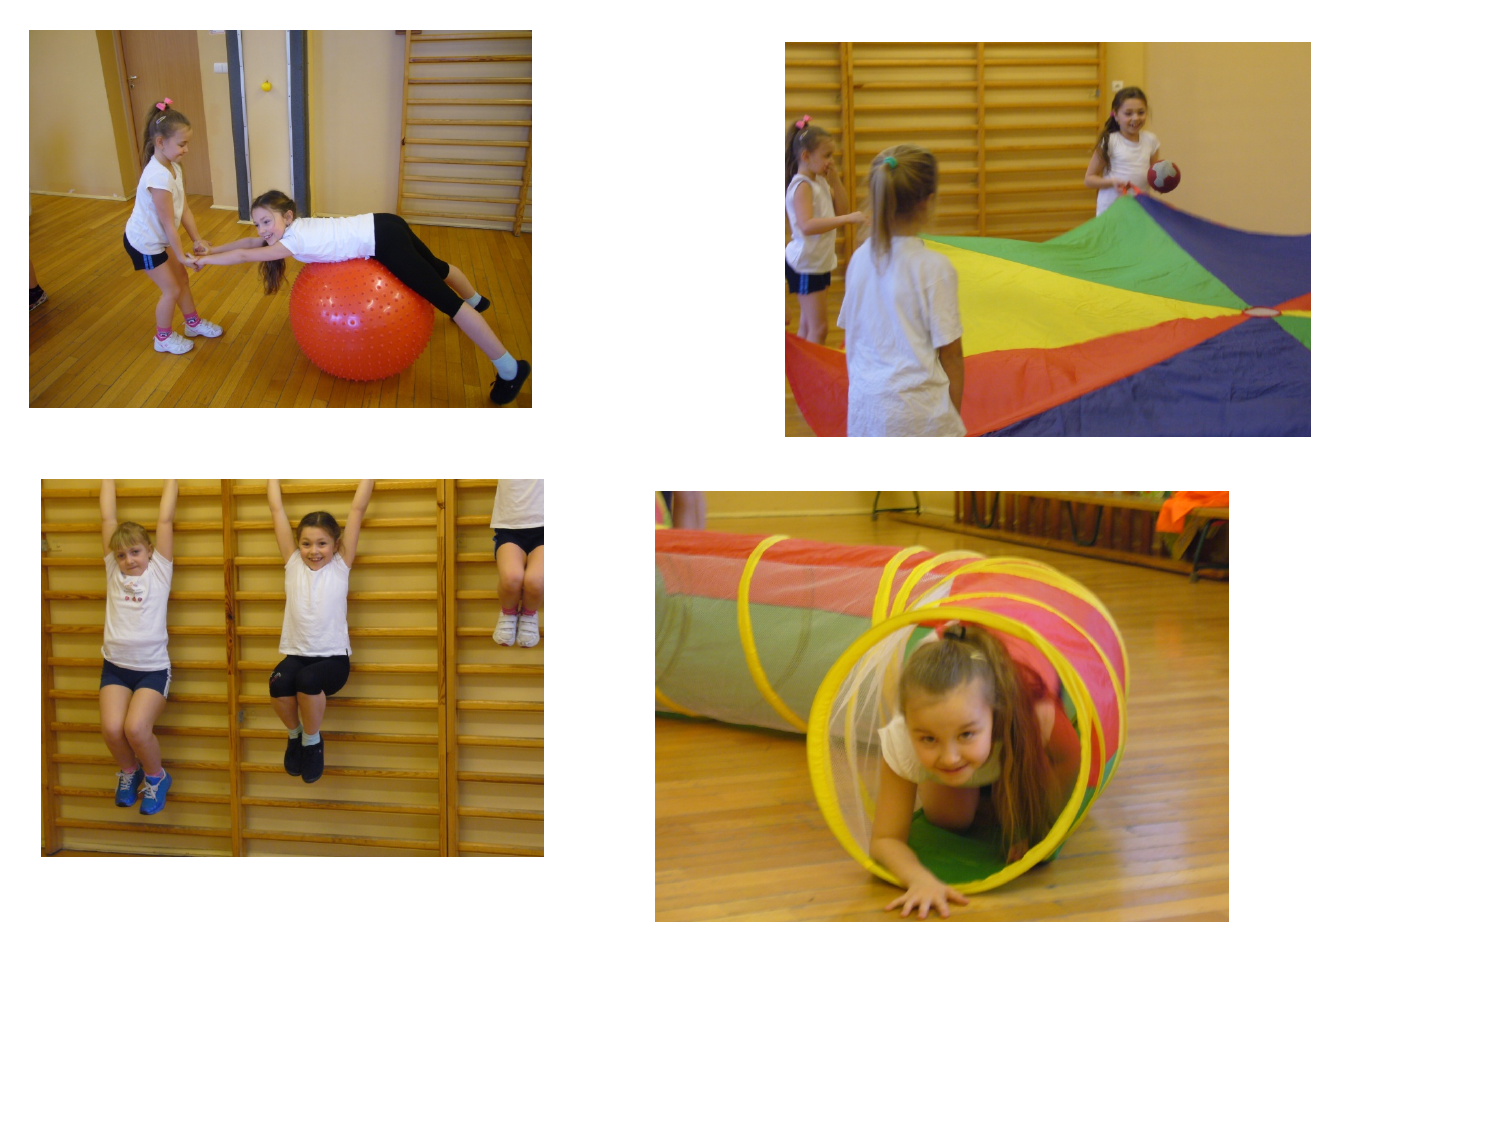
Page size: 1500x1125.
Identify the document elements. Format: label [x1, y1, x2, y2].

picture [29, 30, 532, 408]
picture [655, 491, 1229, 922]
picture [40, 479, 544, 857]
picture [785, 42, 1312, 438]
